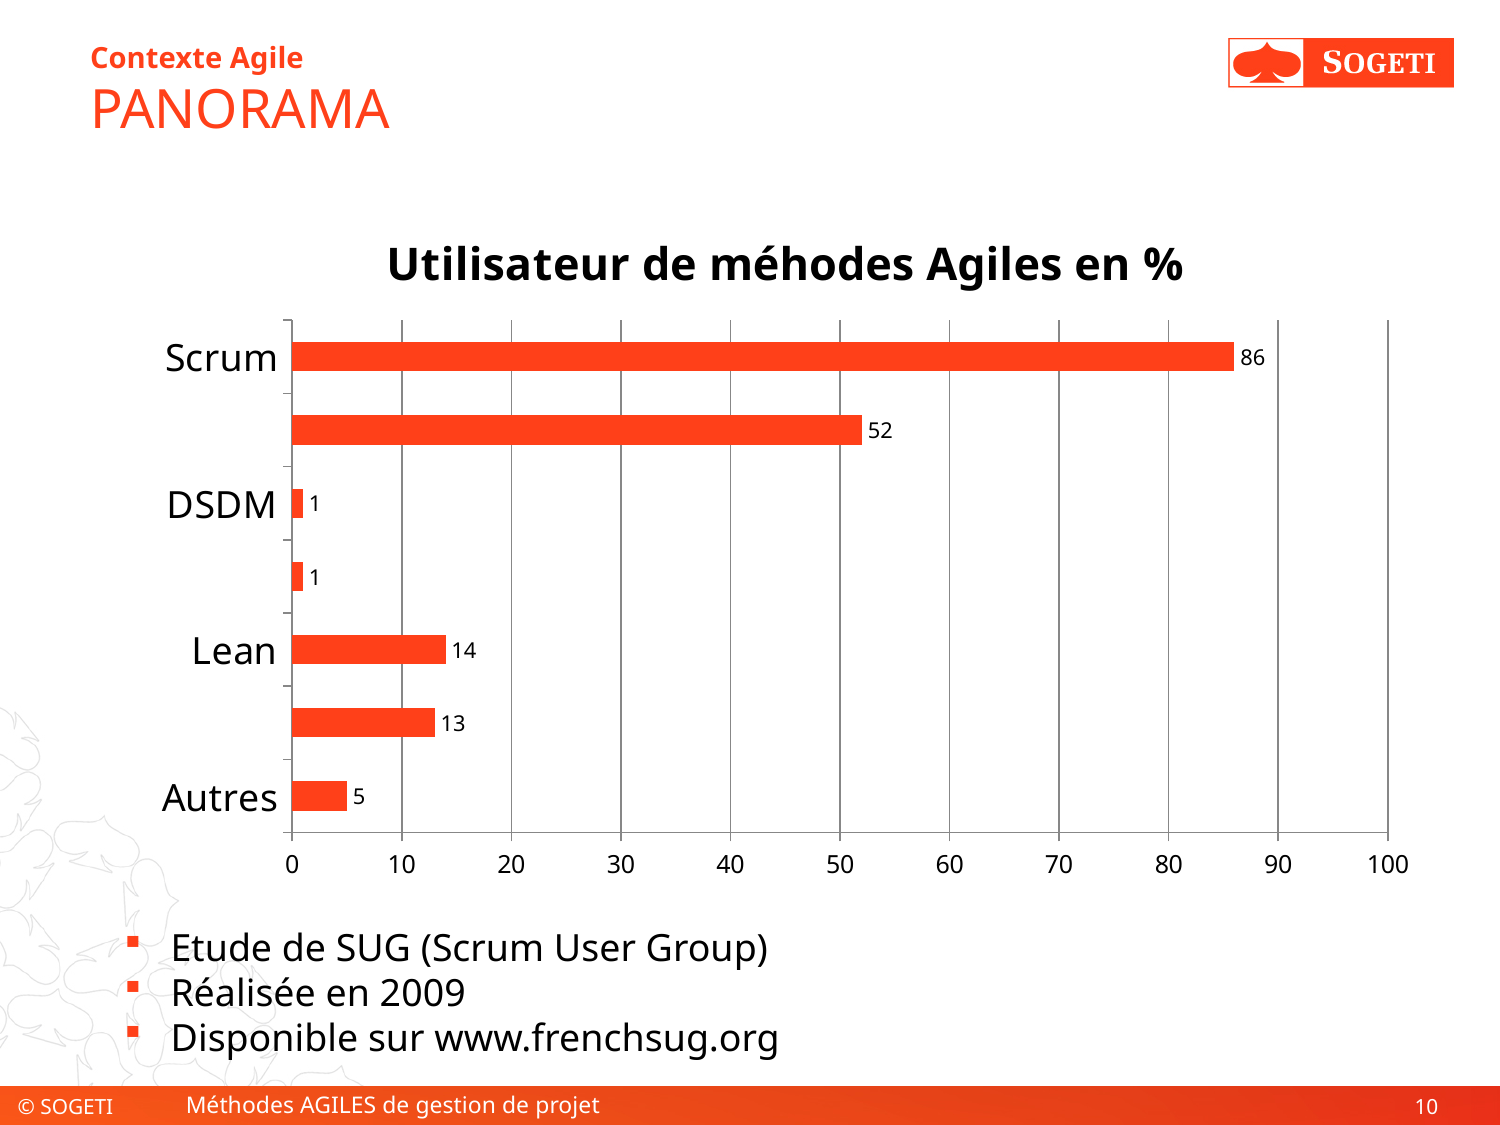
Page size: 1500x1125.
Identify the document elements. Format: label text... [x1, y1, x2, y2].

picture [1222, 30, 1459, 94]
text_box Etude de SUG (Scrum User Group) Réalisée en 2009 Disponible sur www.frenchsug.org [109, 916, 796, 1067]
title Contexte Agile PANORAMA [75, 31, 1149, 173]
chart [135, 196, 1436, 897]
picture [0, 574, 1500, 1125]
